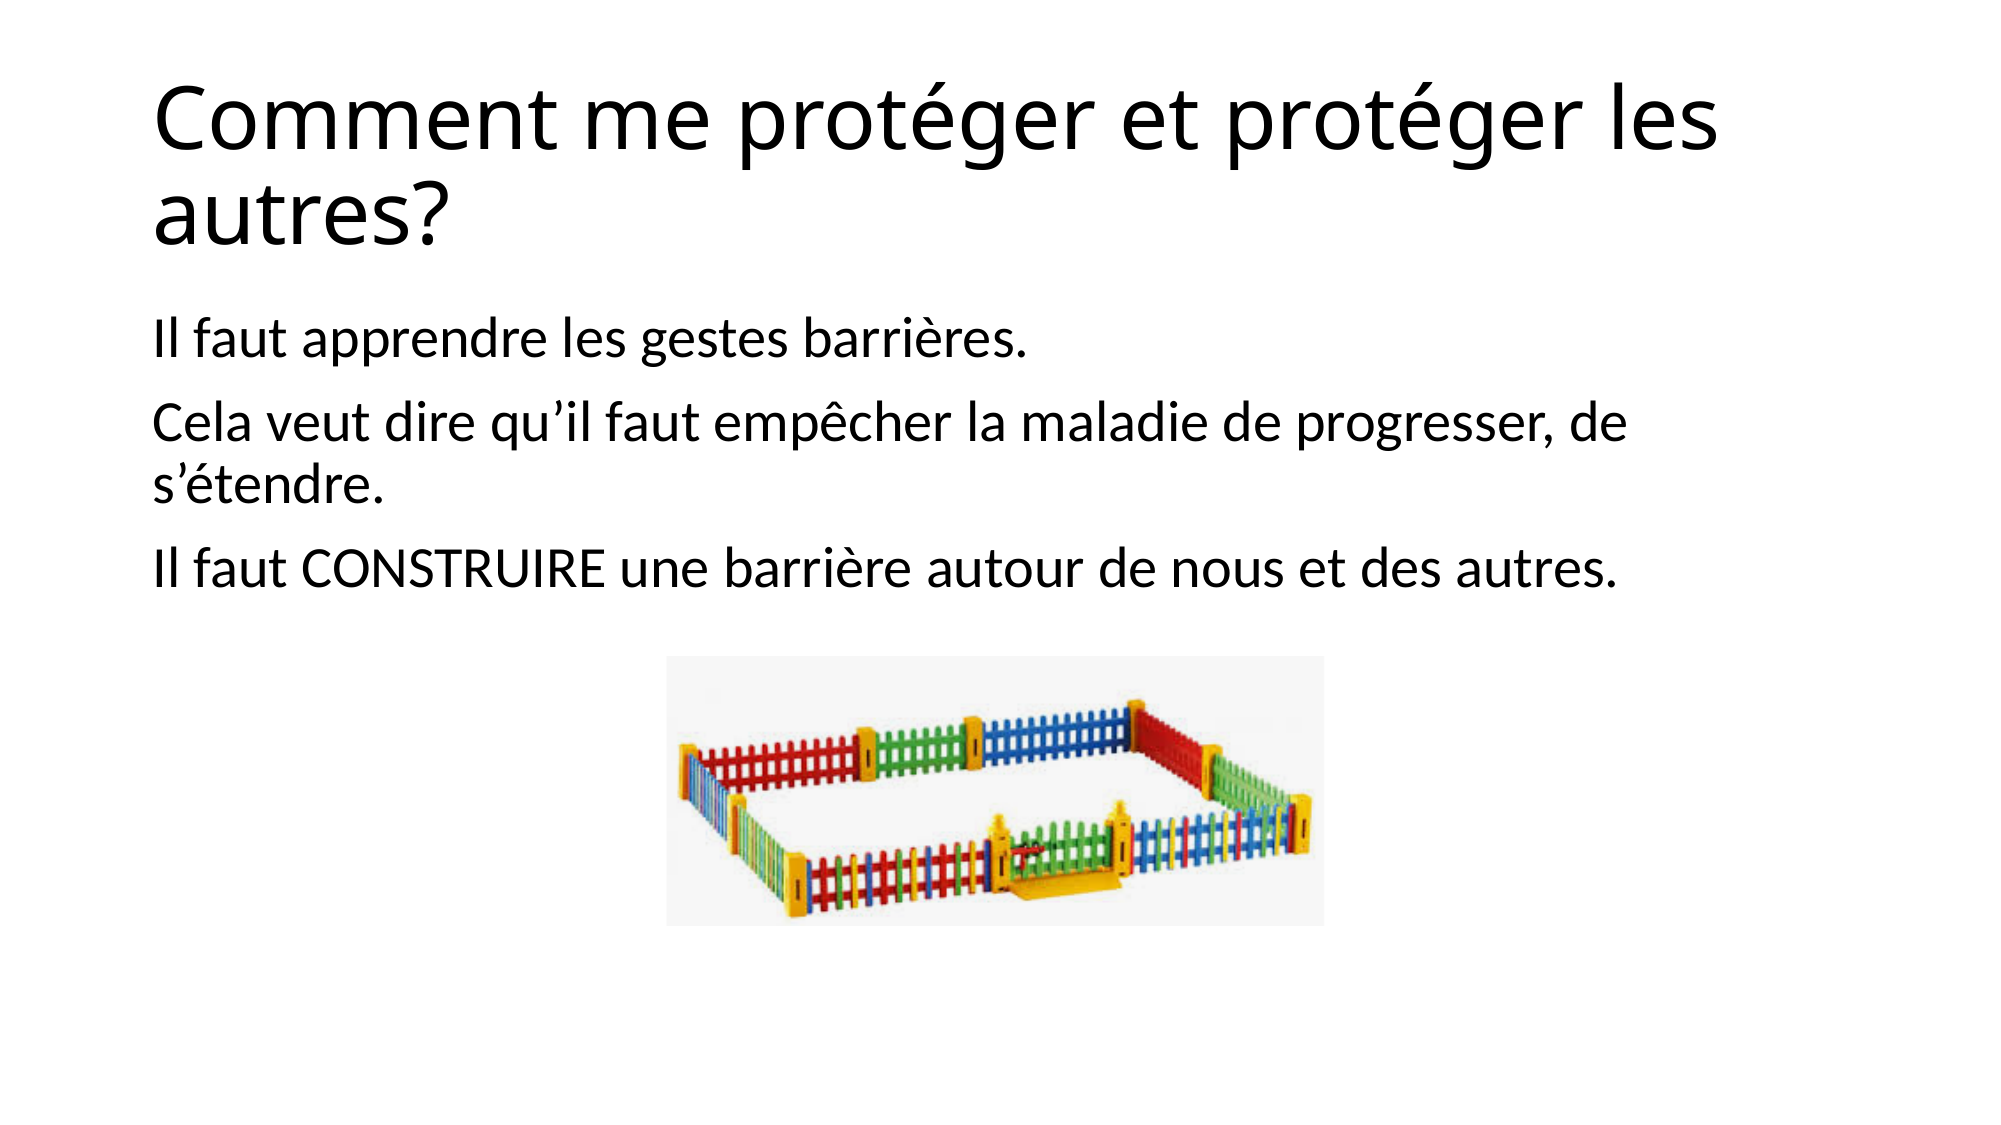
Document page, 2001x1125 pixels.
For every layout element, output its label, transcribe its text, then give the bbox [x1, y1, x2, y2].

list Il faut apprendre les gestes barrières. Cela veut dire qu’il faut empêcher la maladie de progresser, de s’étendre. Il faut CONSTRUIRE une barrière autour de nous et des autres. [137, 299, 1863, 1014]
title Comment me protéger et protéger les autres? [137, 59, 1863, 278]
picture [660, 656, 1358, 926]
